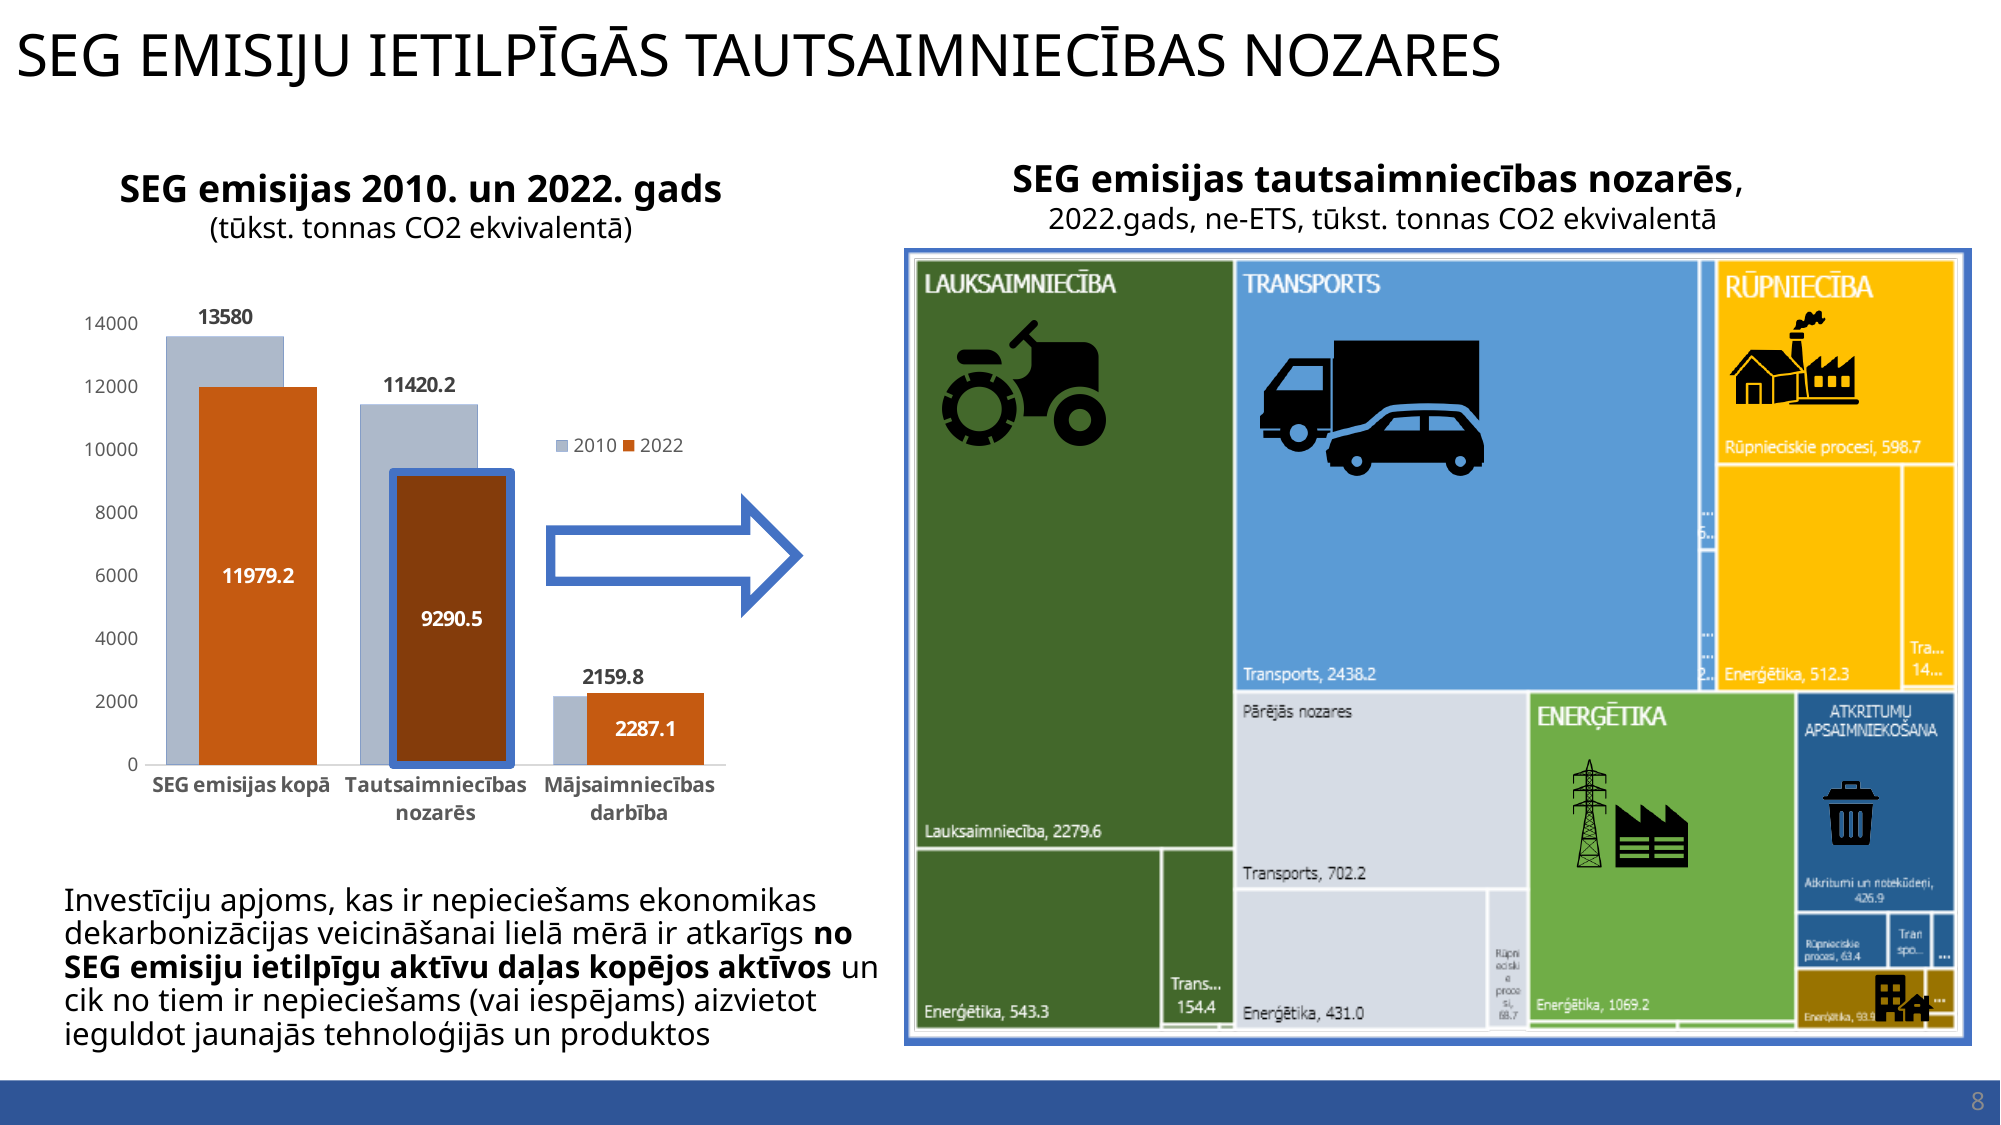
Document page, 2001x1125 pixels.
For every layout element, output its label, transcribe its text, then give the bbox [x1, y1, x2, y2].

title SEG EMISIJU IETILPĪGĀS TAUTSAIMNIECĪBAS NOZARES [1, 6, 1993, 110]
text_box Investīciju apjoms, kas ir nepieciešams ekonomikas dekarbonizācijas veicināšanai lielā mērā ir atkarīgs no SEG emisiju ietilpīgu aktīvu daļas kopējos aktīvos un cik no tiem ir nepieciešams (vai iespējams) aizvietot ieguldot jaunajās tehnoloģijās un produktos [49, 876, 913, 1064]
text_box [750, 507, 799, 605]
picture [904, 248, 1972, 1046]
chart [66, 300, 750, 839]
text_box SEG emisijas tautsaimniecības nozarēs, 2022.gads, ne-ETS, tūkst. tonnas CO2 ekvivalentā [950, 147, 1816, 243]
text_box SEG emisijas 2010. un 2022. gads (tūkst. tonnas CO2 ekvivalentā) [98, 157, 745, 252]
